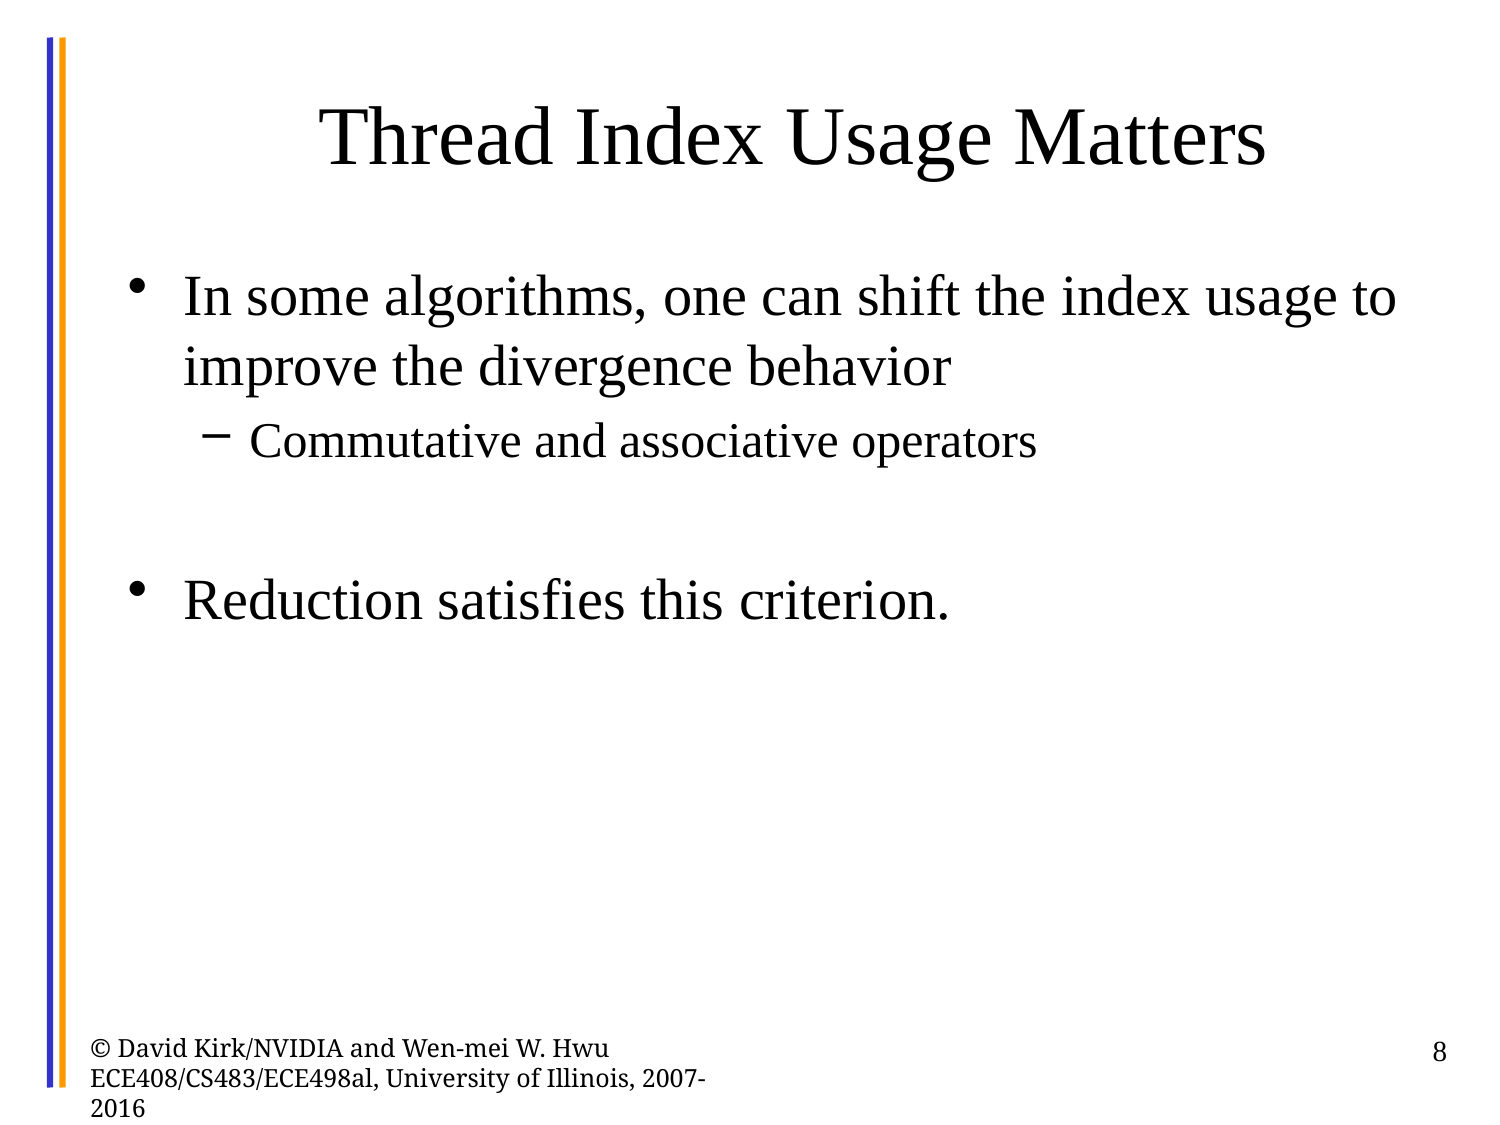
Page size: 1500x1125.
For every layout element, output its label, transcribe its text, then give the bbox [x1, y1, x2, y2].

slide_number 8 [1149, 1024, 1463, 1101]
title Thread Index Usage Matters [112, 37, 1475, 225]
list In some algorithms, one can shift the index usage to improve the divergence behavior Commutative and associative operators Reduction satisfies this criterion. [112, 249, 1475, 1000]
footer © David Kirk/NVIDIA and Wen-mei W. Hwu ECE408/CS483/ECE498al, University of Illinois, 2007-2016 [74, 1024, 726, 1101]
